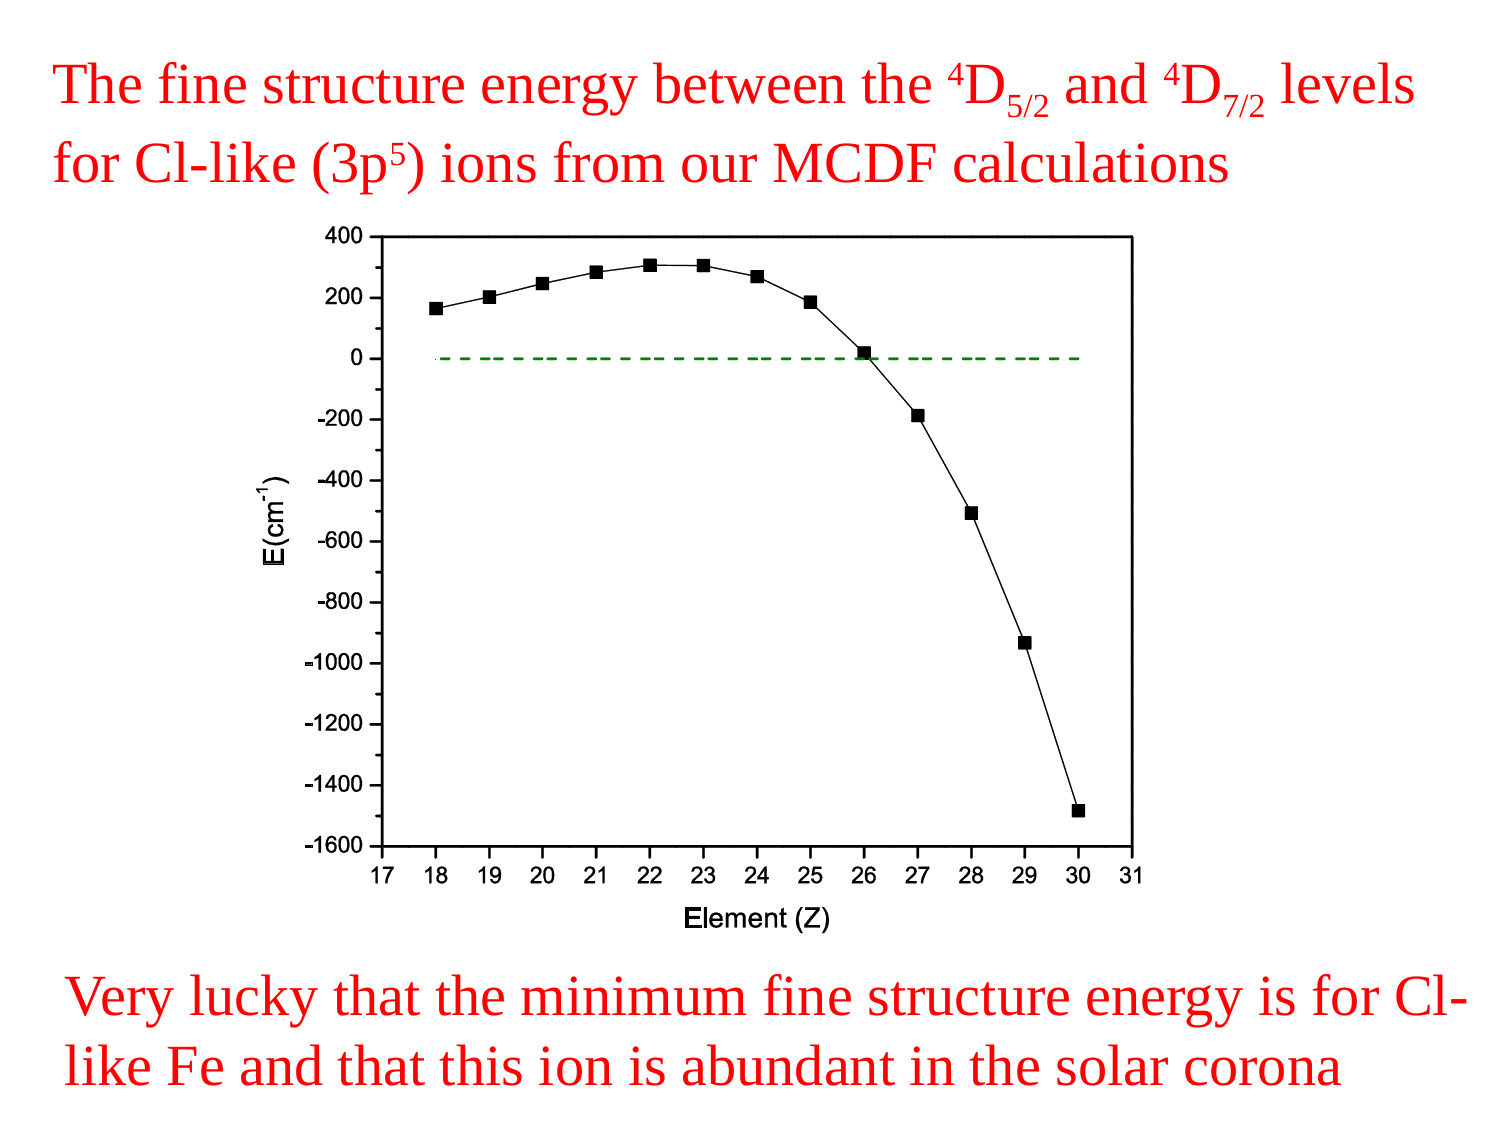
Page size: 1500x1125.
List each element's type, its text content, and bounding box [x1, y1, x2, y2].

text_box The fine structure energy between the 4D5/2 and 4D7/2 levels for Cl-like (3p5) ions from our MCDF calculations [37, 37, 1450, 202]
picture [184, 137, 1286, 988]
text_box Very lucky that the minimum fine structure energy is for Cl-like Fe and that this ion is abundant in the solar corona [50, 949, 1500, 1105]
